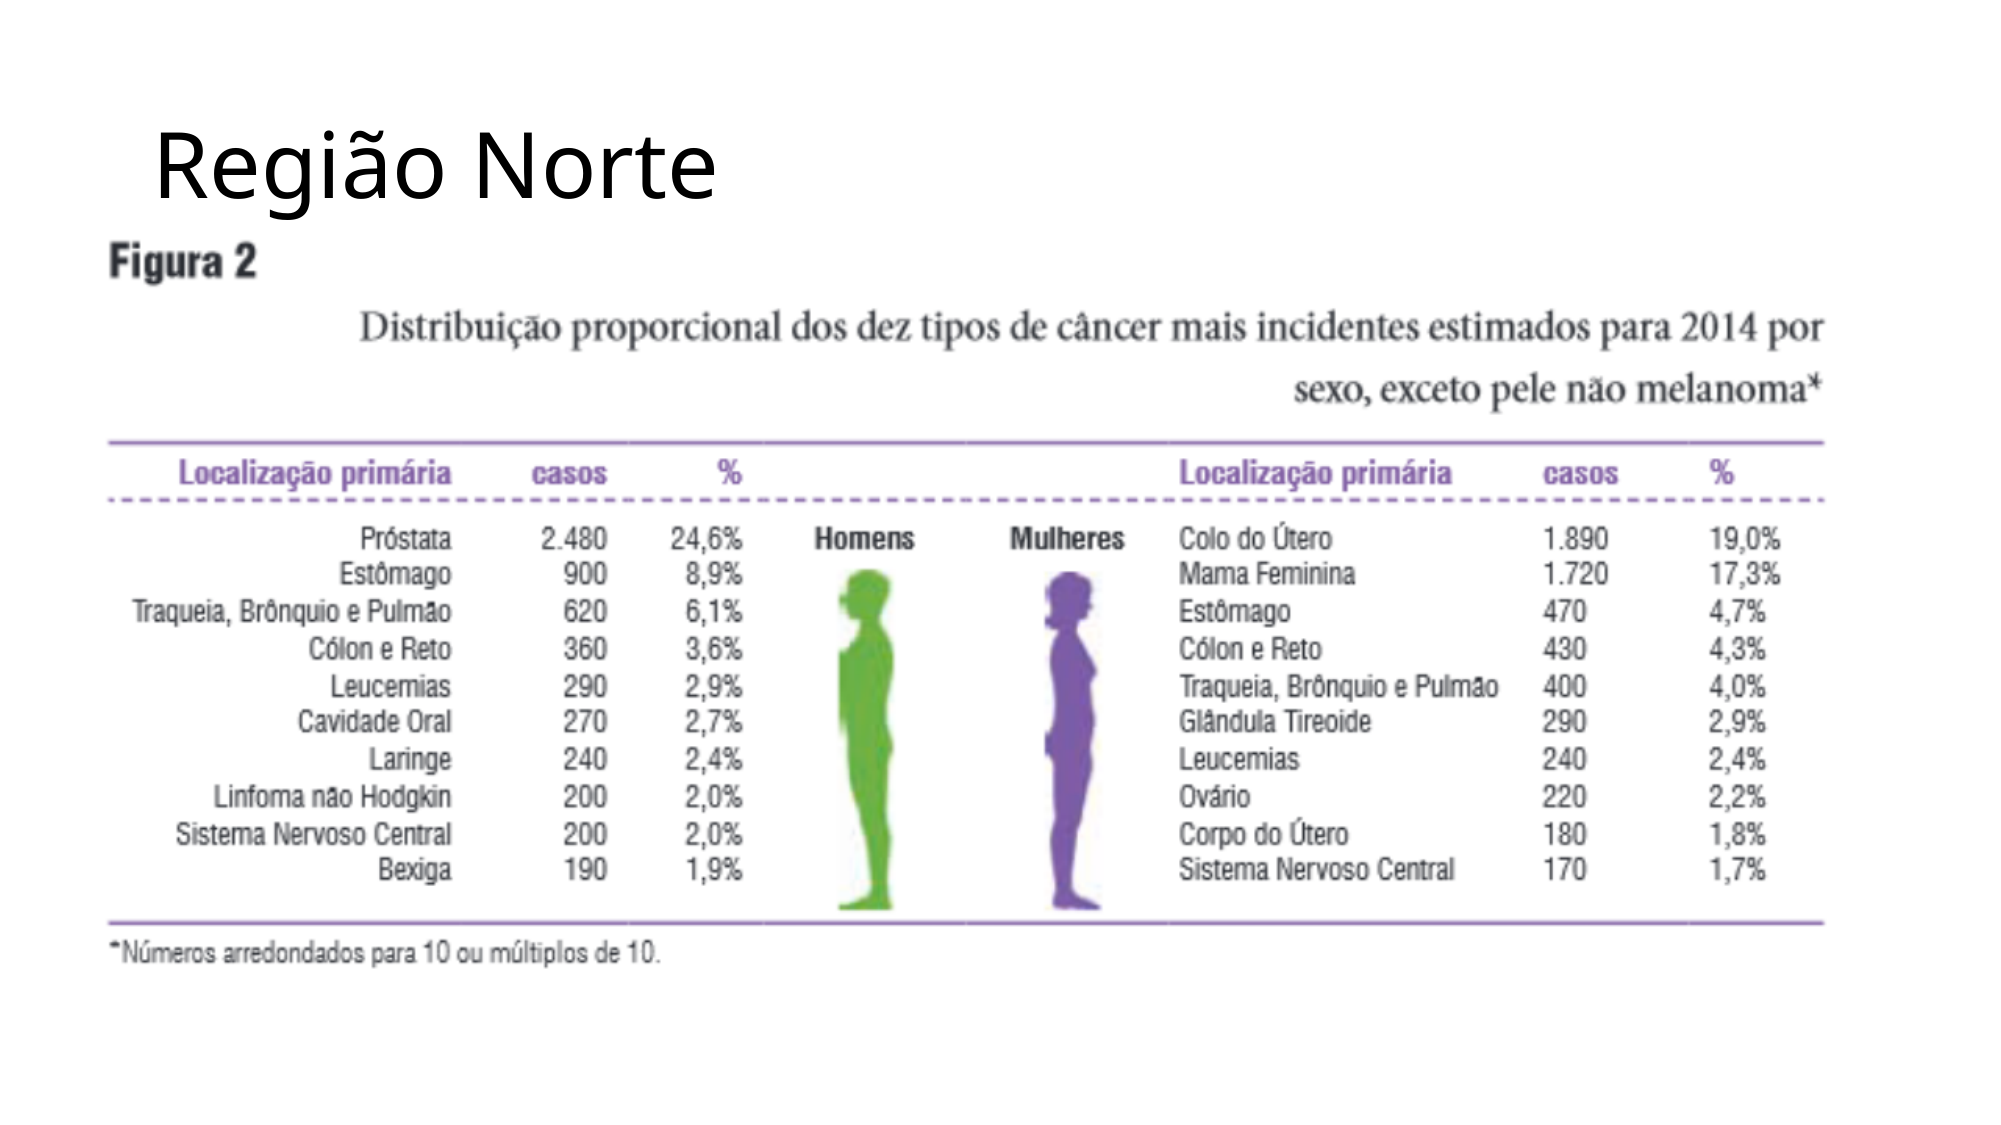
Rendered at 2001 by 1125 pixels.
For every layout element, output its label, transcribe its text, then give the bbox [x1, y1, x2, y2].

picture [63, 224, 2000, 1030]
title Região Norte [137, 59, 1863, 224]
